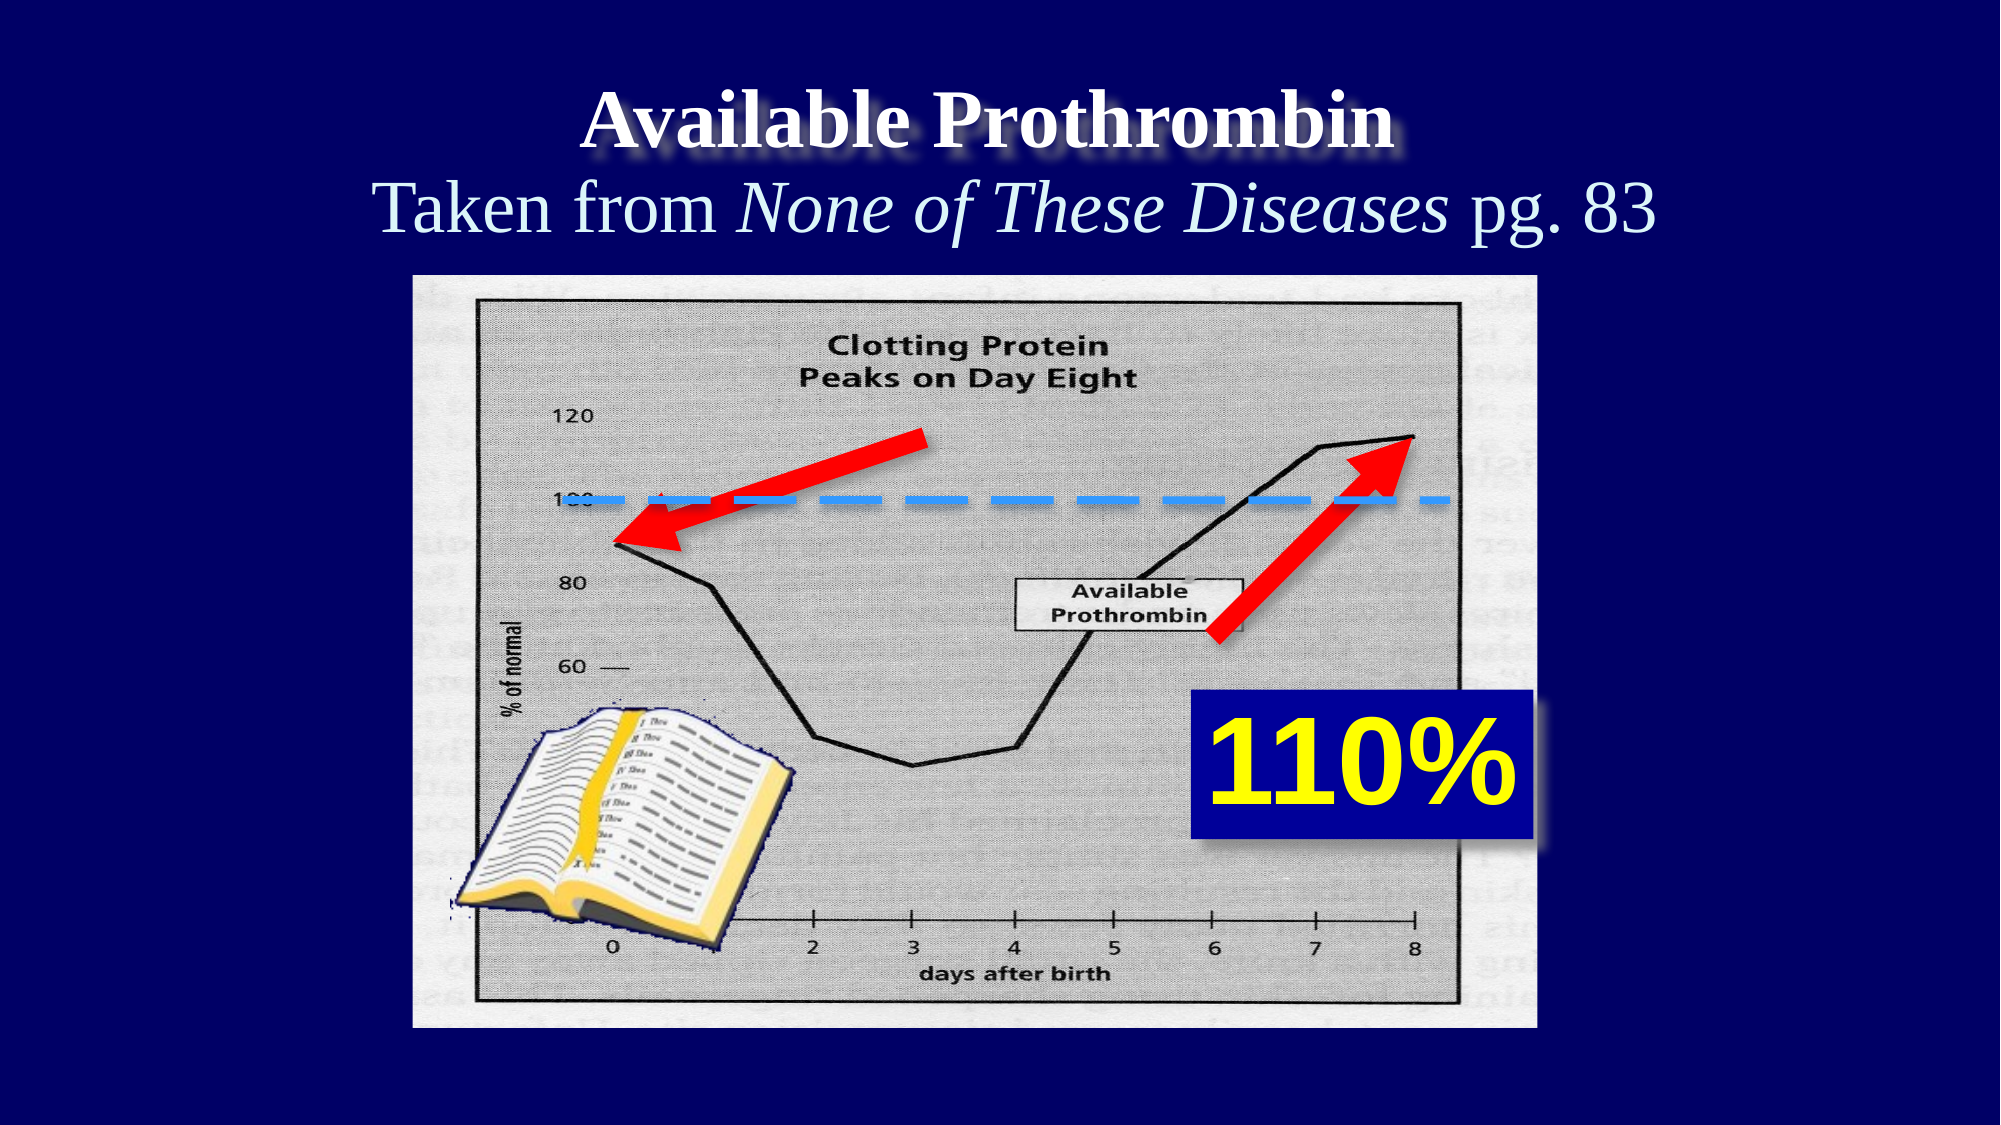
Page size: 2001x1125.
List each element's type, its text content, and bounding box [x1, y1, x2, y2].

text_box Available Prothrombin [564, 68, 1412, 149]
text_box Taken from None of These Diseases pg. 83 [356, 149, 1692, 255]
picture [412, 274, 1538, 1028]
